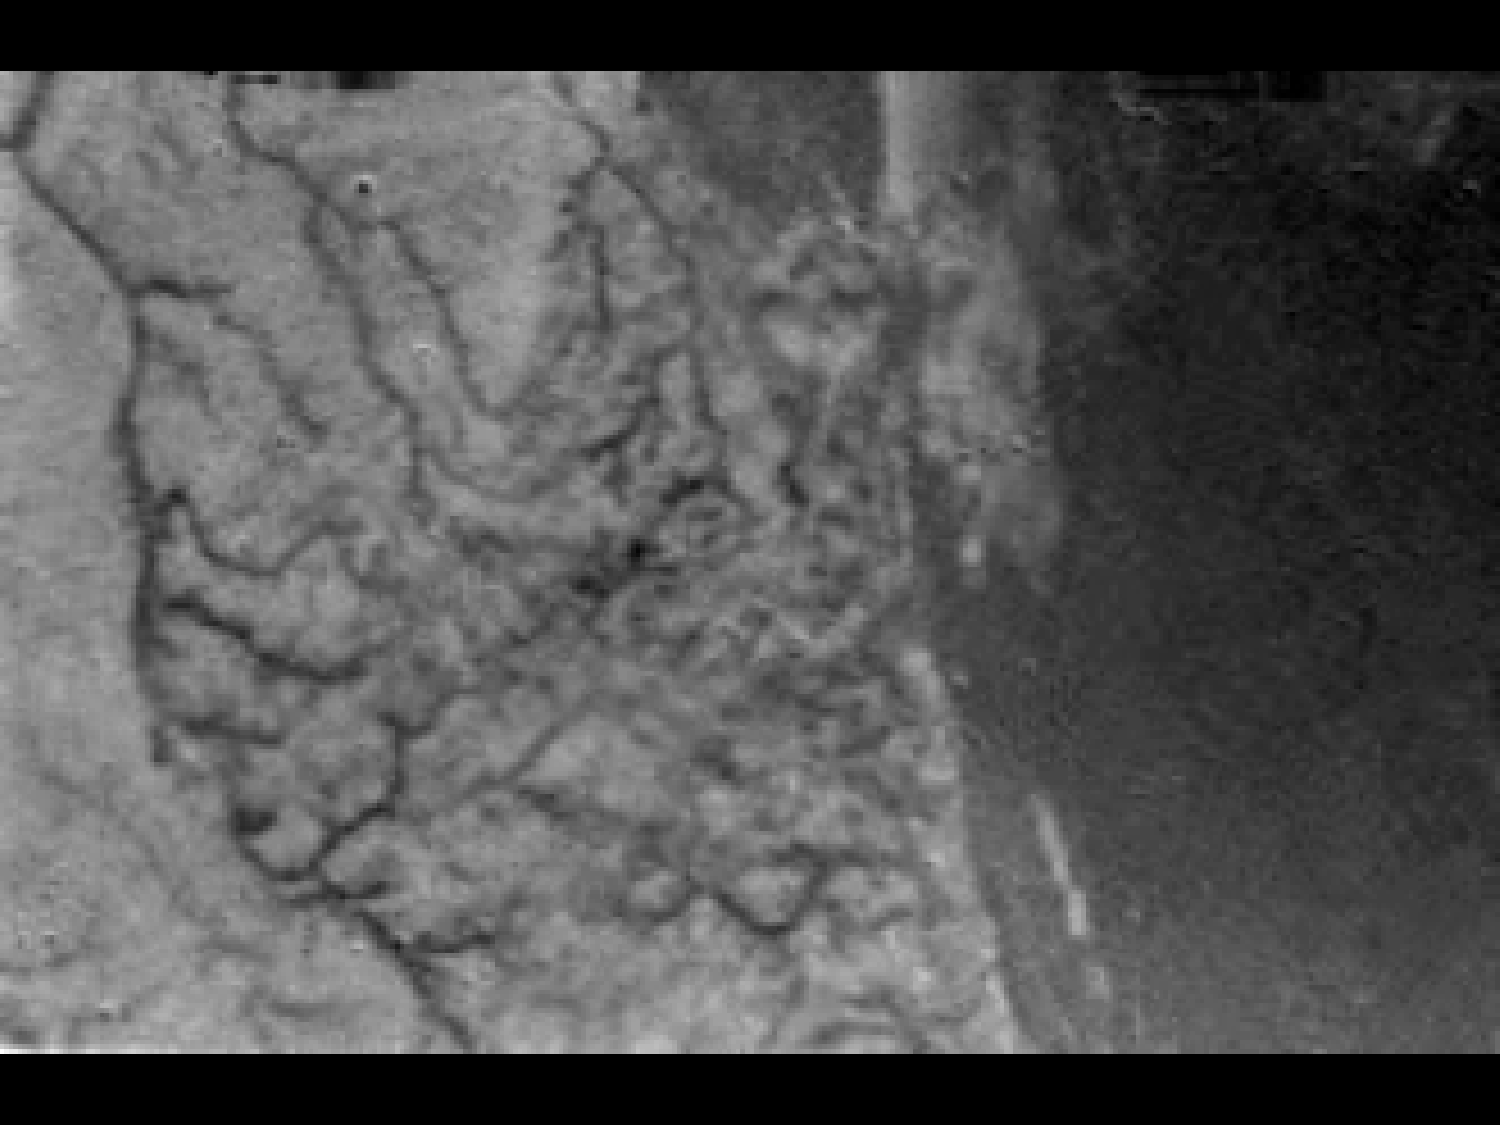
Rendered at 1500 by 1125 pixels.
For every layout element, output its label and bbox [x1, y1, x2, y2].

picture [0, 71, 1500, 1054]
